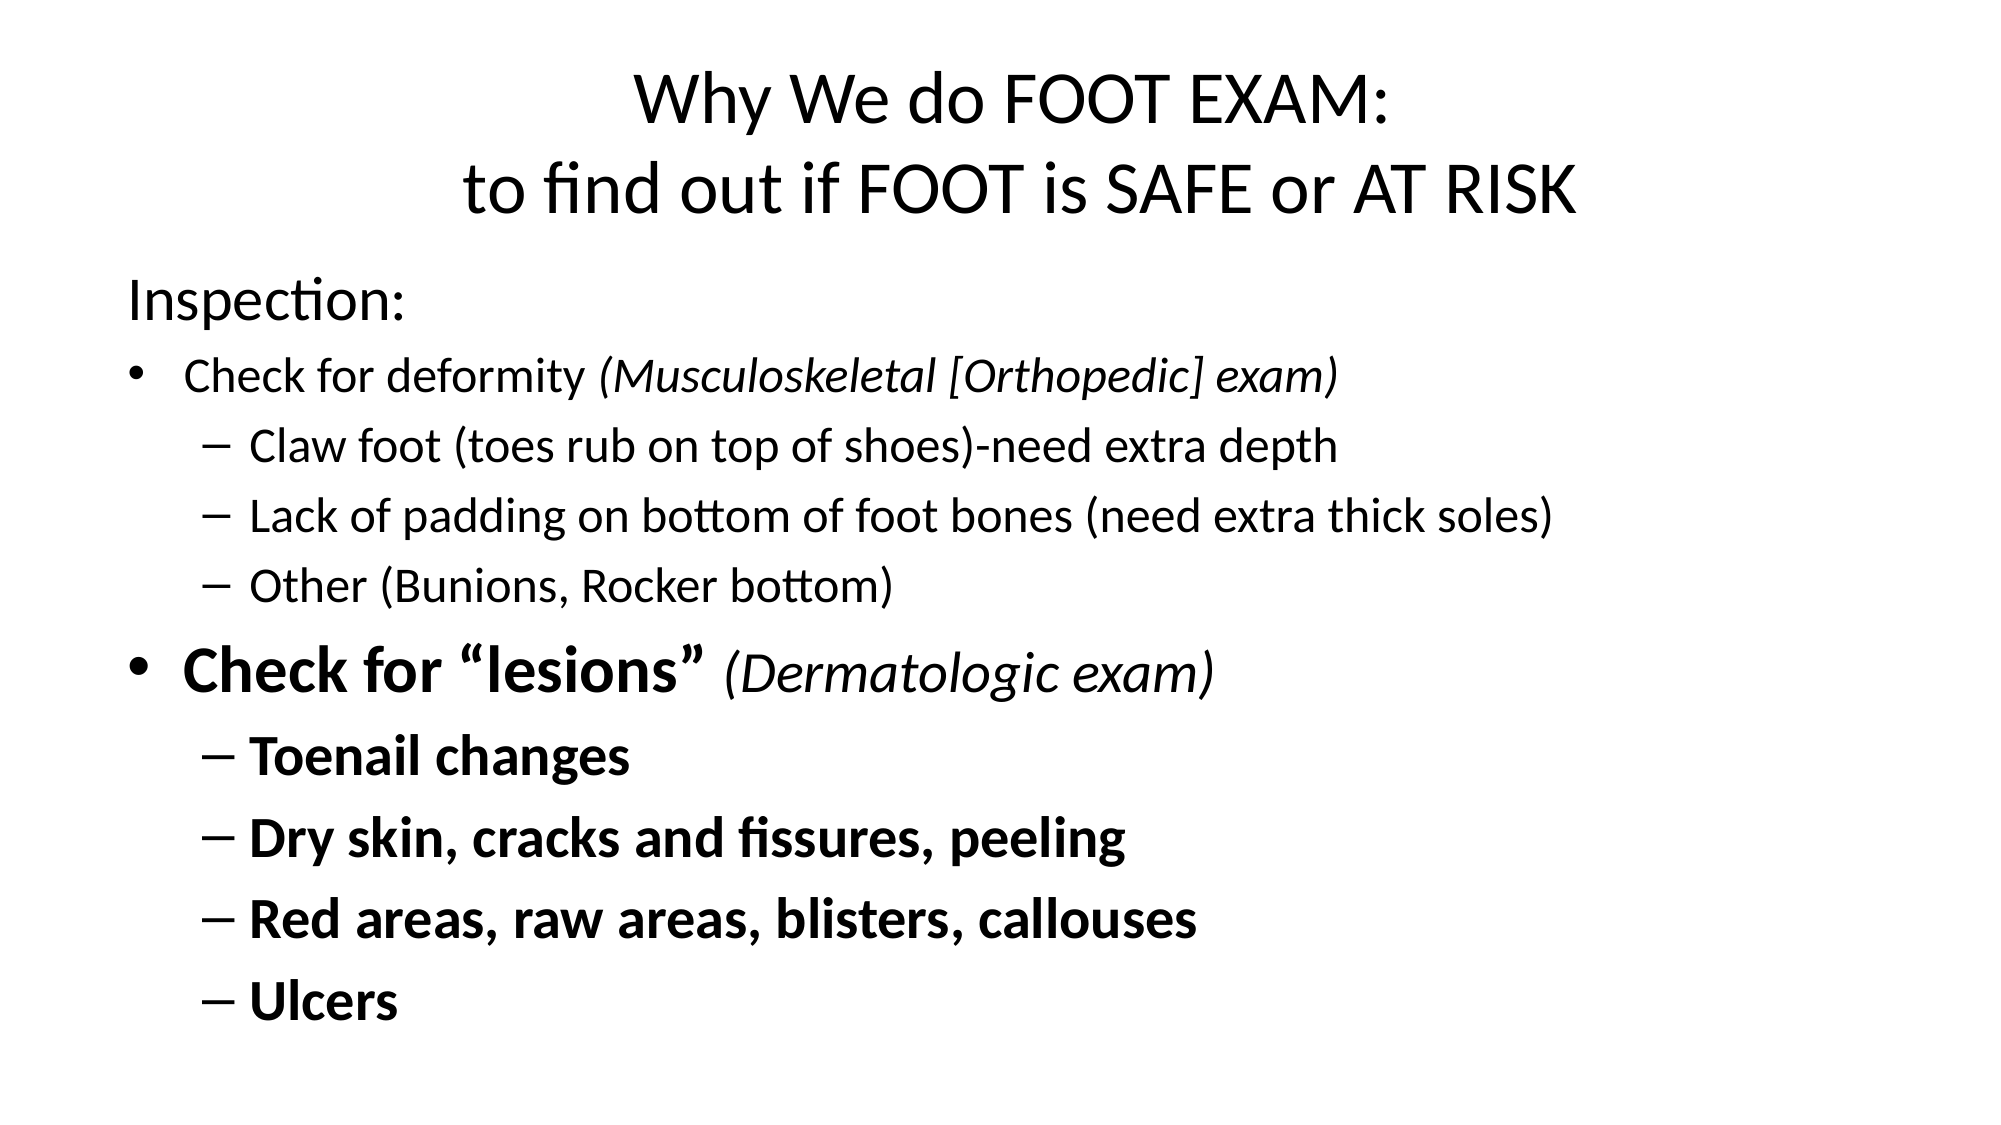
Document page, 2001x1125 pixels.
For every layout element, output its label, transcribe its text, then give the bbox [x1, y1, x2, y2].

list Inspection: Check for deformity (Musculoskeletal [Orthopedic] exam) Claw foot (toes rub on top of shoes)-need extra depth Lack of padding on bottom of foot bones (need extra thick soles) Other (Bunions, Rocker bottom) Check for “lesions” (Dermatologic exam) Toenail changes Dry skin, cracks and fissures, peeling Red areas, raw areas, blisters, callouses Ulcers [112, 249, 1850, 1088]
title Why We do FOOT EXAM: to find out if FOOT is SAFE or AT RISK [324, 45, 1700, 233]
